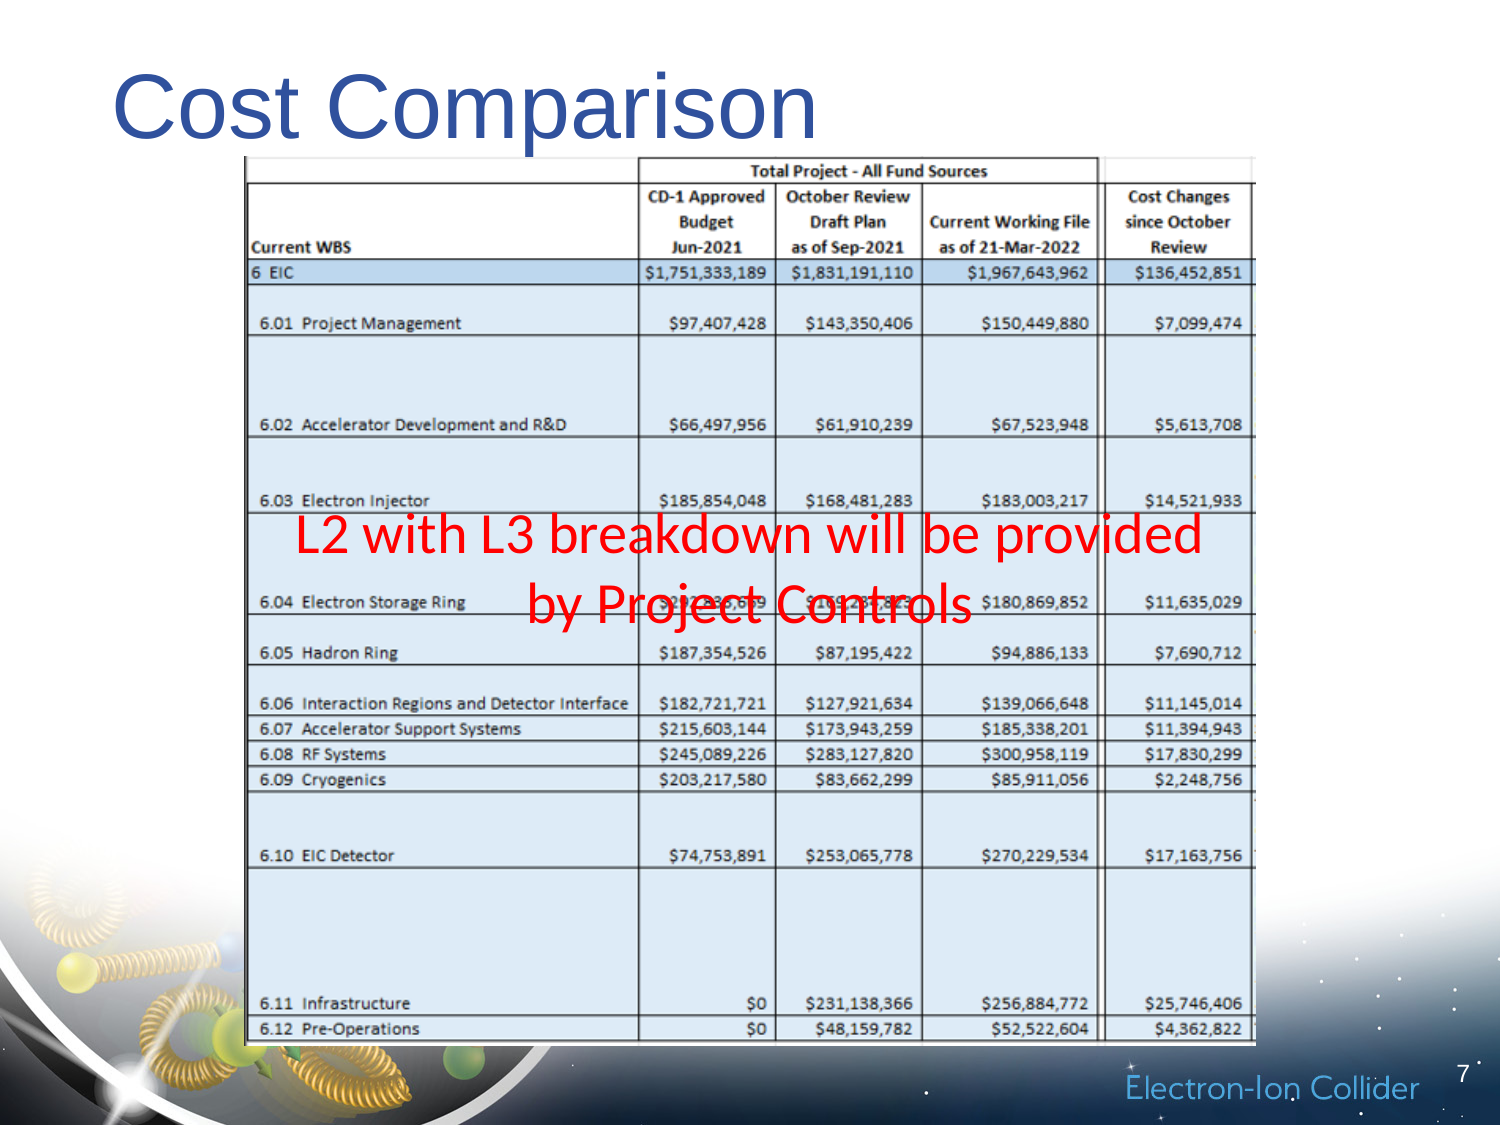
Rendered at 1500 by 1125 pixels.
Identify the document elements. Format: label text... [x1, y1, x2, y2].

picture [0, 0, 1500, 1125]
title Cost Comparison [96, 0, 1500, 218]
slide_number 7 [1147, 1042, 1486, 1103]
